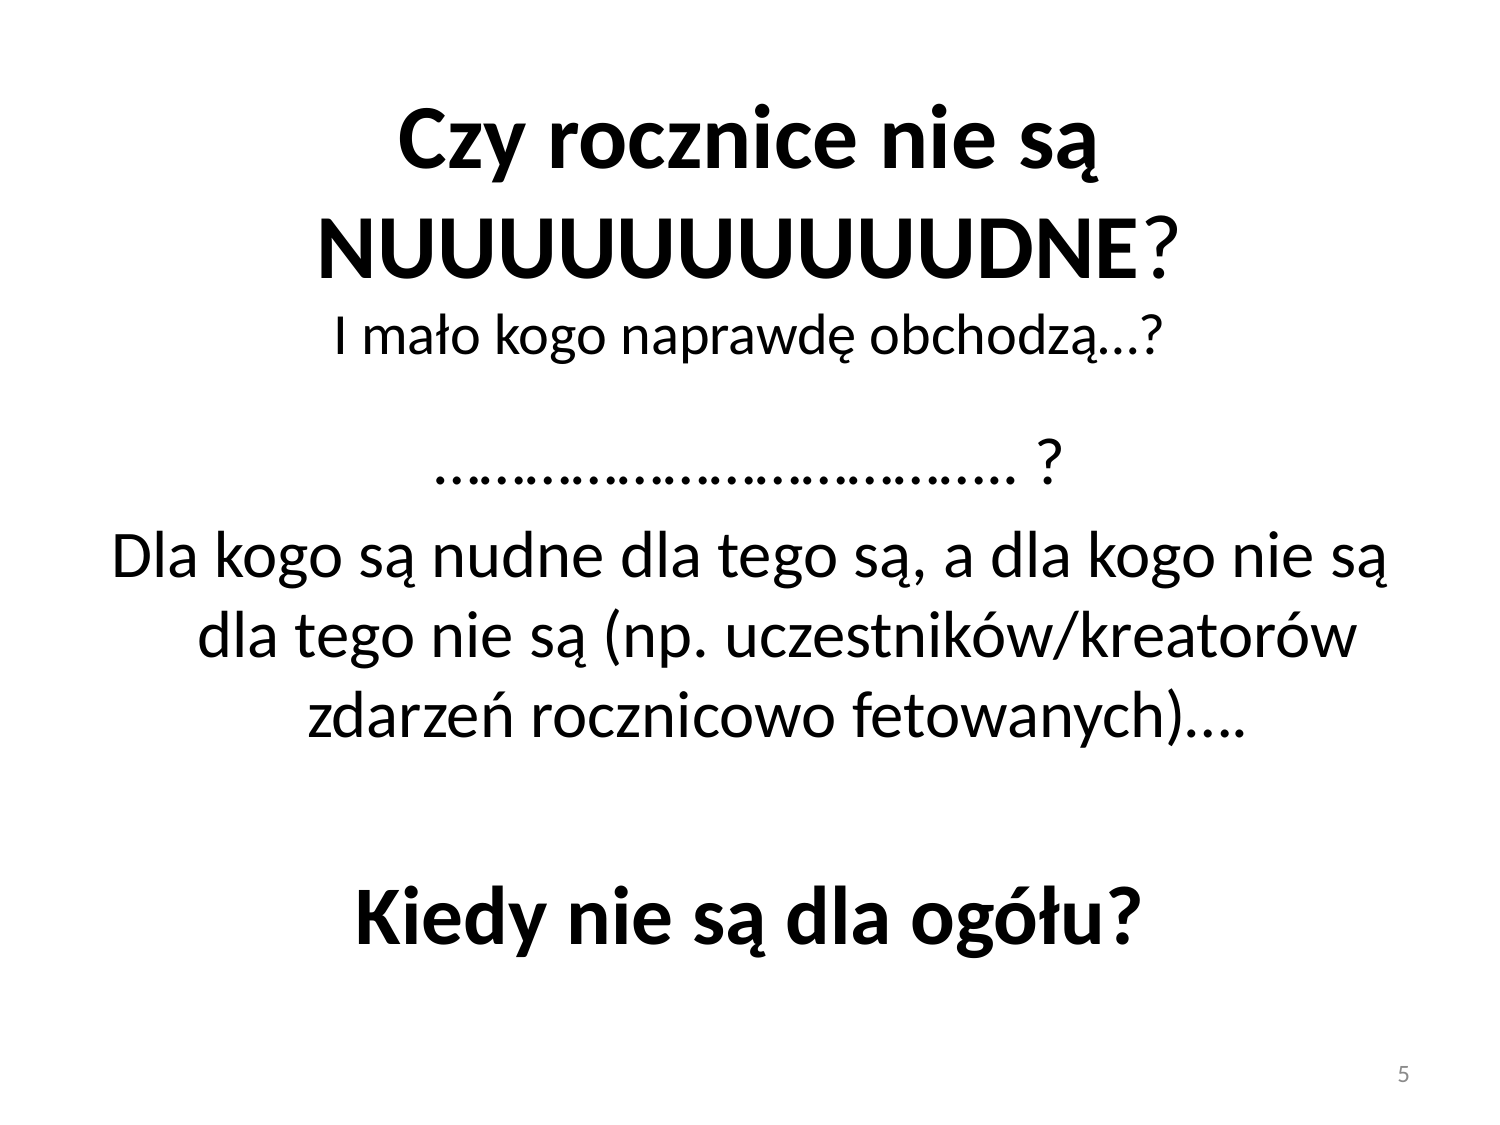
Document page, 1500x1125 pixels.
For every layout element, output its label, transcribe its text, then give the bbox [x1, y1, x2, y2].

title Czy rocznice nie są NUUUUUUUUUUDNE? I mało kogo naprawdę obchodzą…? [75, 45, 1425, 399]
list ……………………………….. ? Dla kogo są nudne dla tego są, a dla kogo nie są dla tego nie są (np. uczestników/kreatorów zdarzeń rocznicowo fetowanych)…. Kiedy nie są dla ogółu? [75, 410, 1425, 1005]
slide_number 5 [1074, 1042, 1425, 1103]
